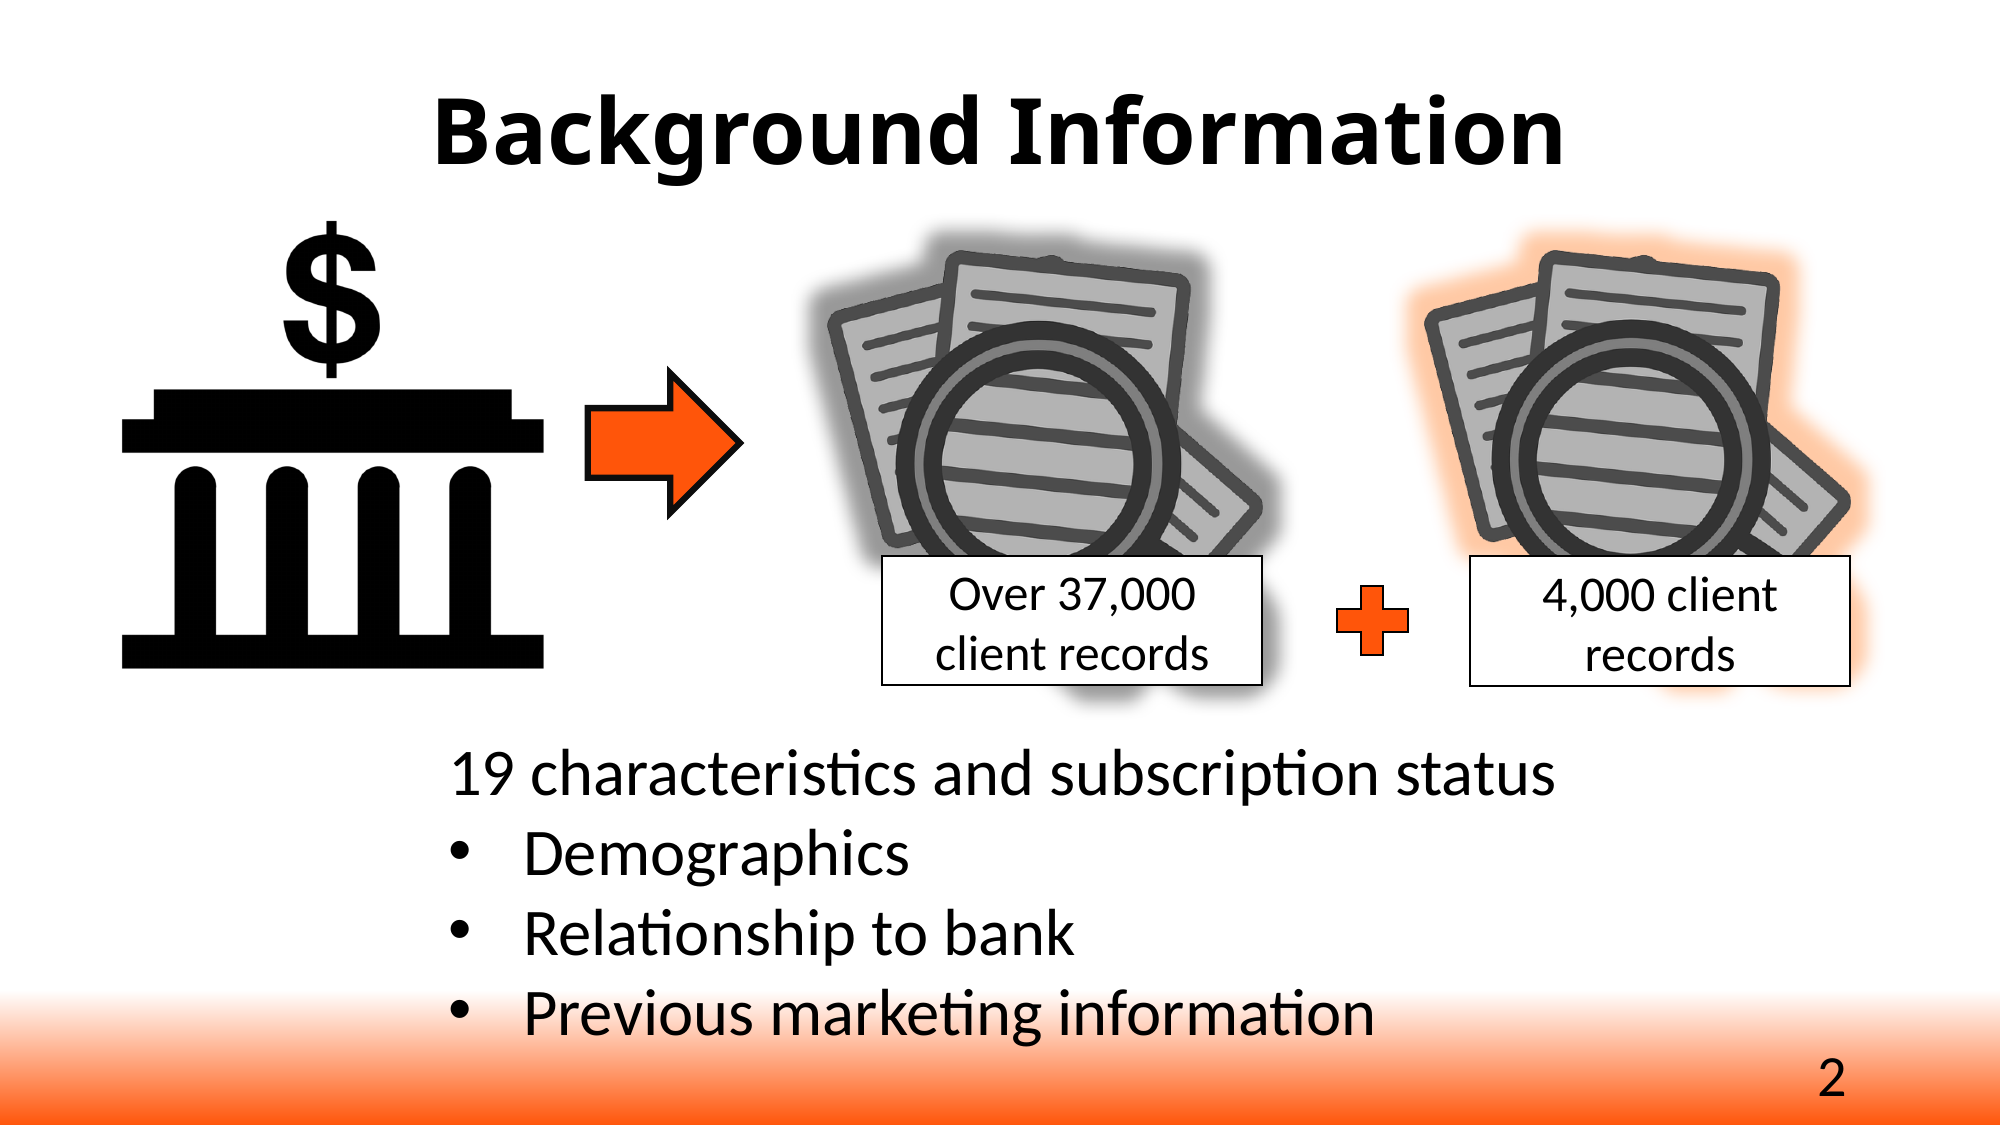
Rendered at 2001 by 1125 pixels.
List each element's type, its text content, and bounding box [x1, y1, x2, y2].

text_box 4,000 client records [1469, 675, 1851, 687]
picture [105, 213, 565, 673]
text_box [1336, 585, 1409, 656]
slide_number 1 [1409, 233, 1863, 244]
picture [827, 250, 1263, 684]
title Background Information [137, 26, 1863, 244]
slide_number 2 [1647, 1042, 1863, 1103]
text_box 19 characteristics and subscription status Demographics Relationship to bank Previous marketing information [433, 721, 1647, 1125]
picture [1424, 250, 1851, 675]
text_box [586, 370, 742, 516]
